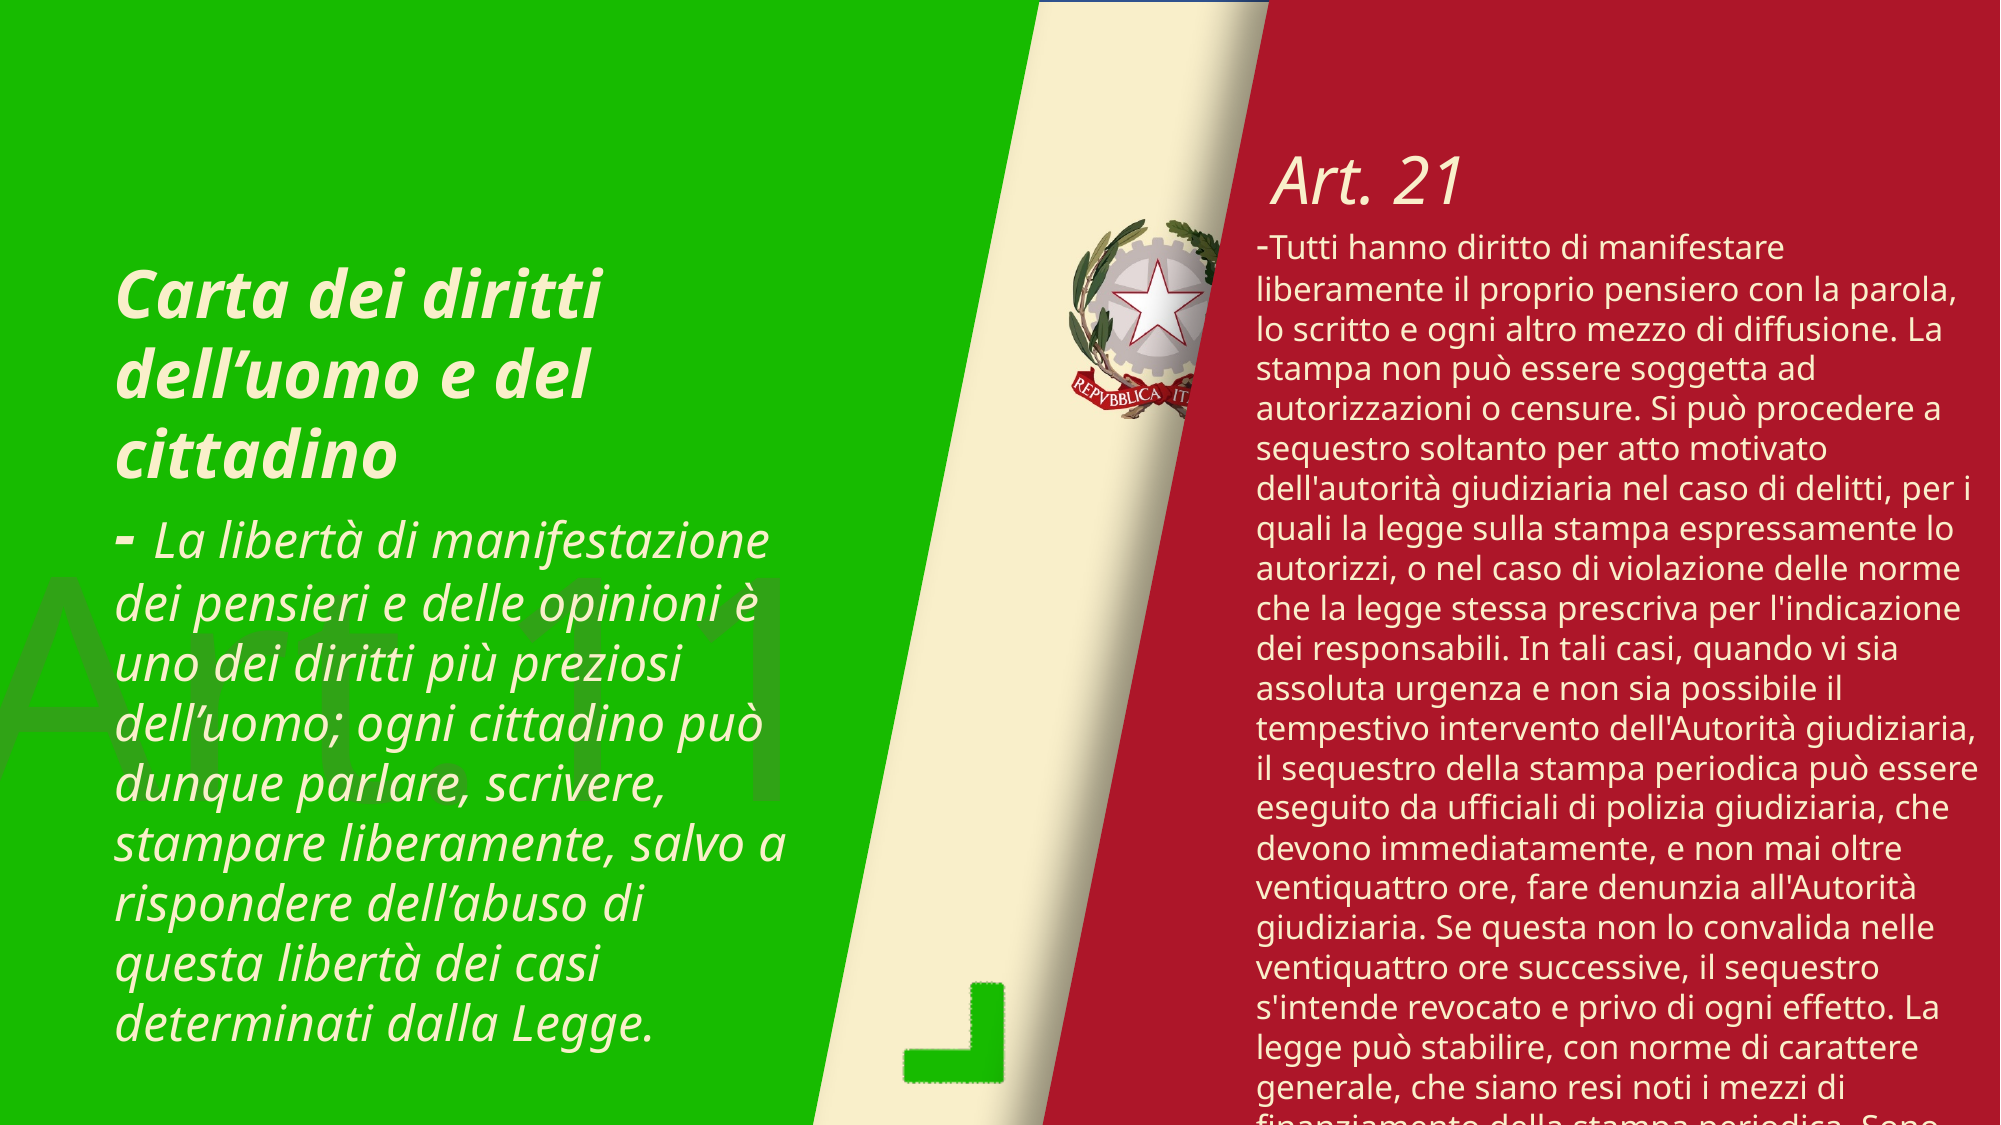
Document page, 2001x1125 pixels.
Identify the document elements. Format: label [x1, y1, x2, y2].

list [1039, 197, 1325, 419]
picture [0, 0, 2000, 1125]
